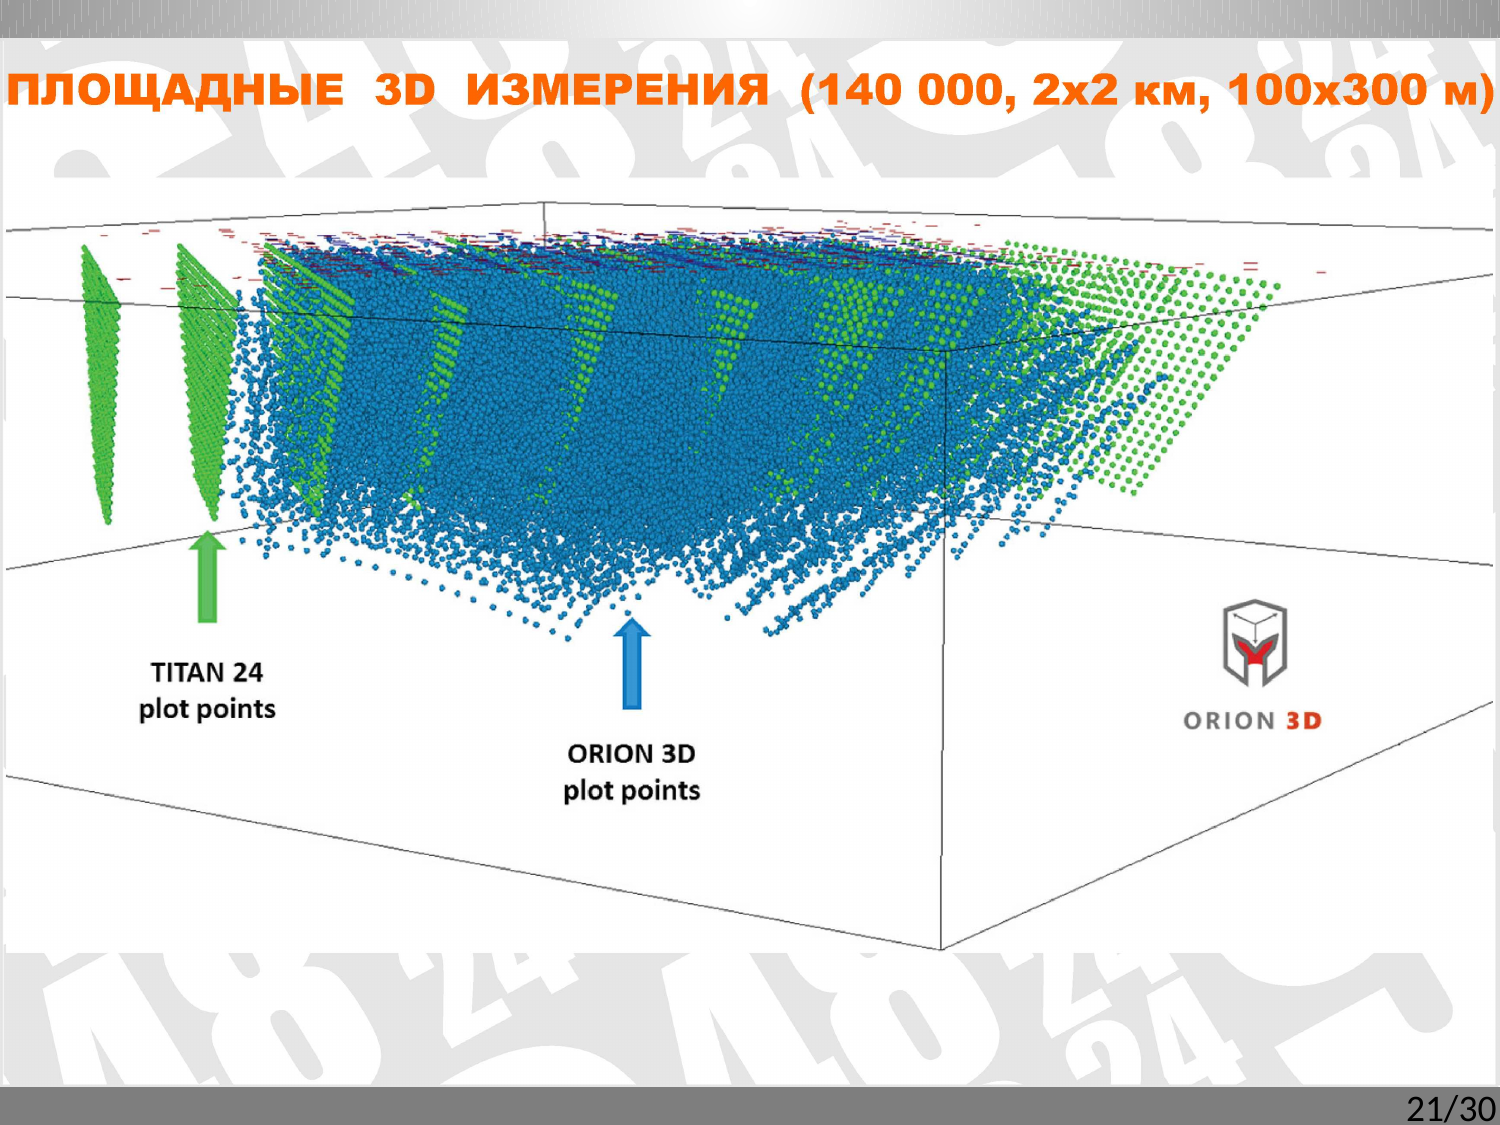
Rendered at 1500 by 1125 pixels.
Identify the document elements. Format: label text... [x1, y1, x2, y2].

picture [0, 38, 1500, 1087]
text_box 21/30 [1391, 1094, 1500, 1125]
